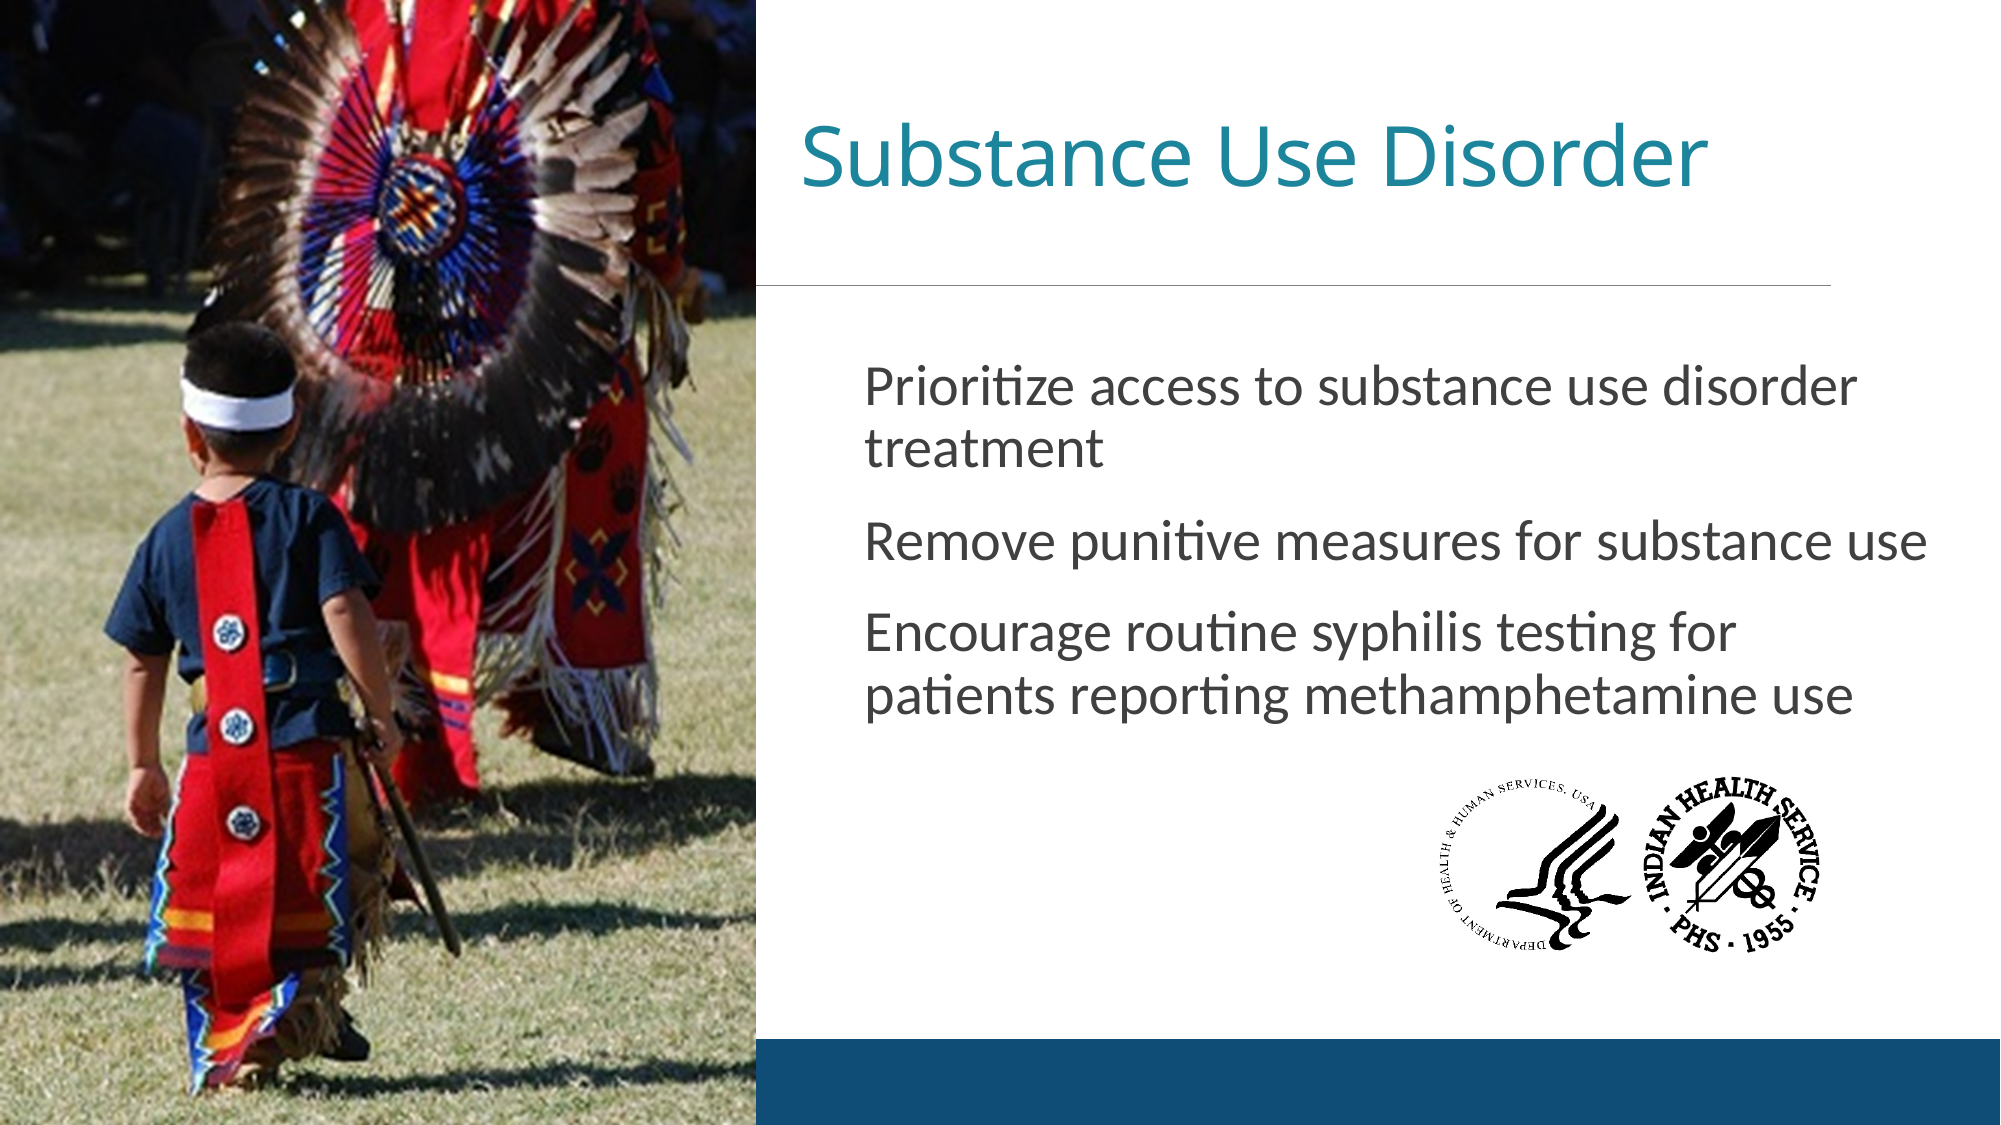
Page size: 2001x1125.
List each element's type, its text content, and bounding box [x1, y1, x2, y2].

picture [0, 0, 756, 1125]
title Substance Use Disorder [784, 110, 1979, 321]
list Prioritize access to substance use disorder treatment Remove punitive measures for substance use Encourage routine syphilis testing for patients reporting methamphetamine use [849, 347, 1942, 1049]
